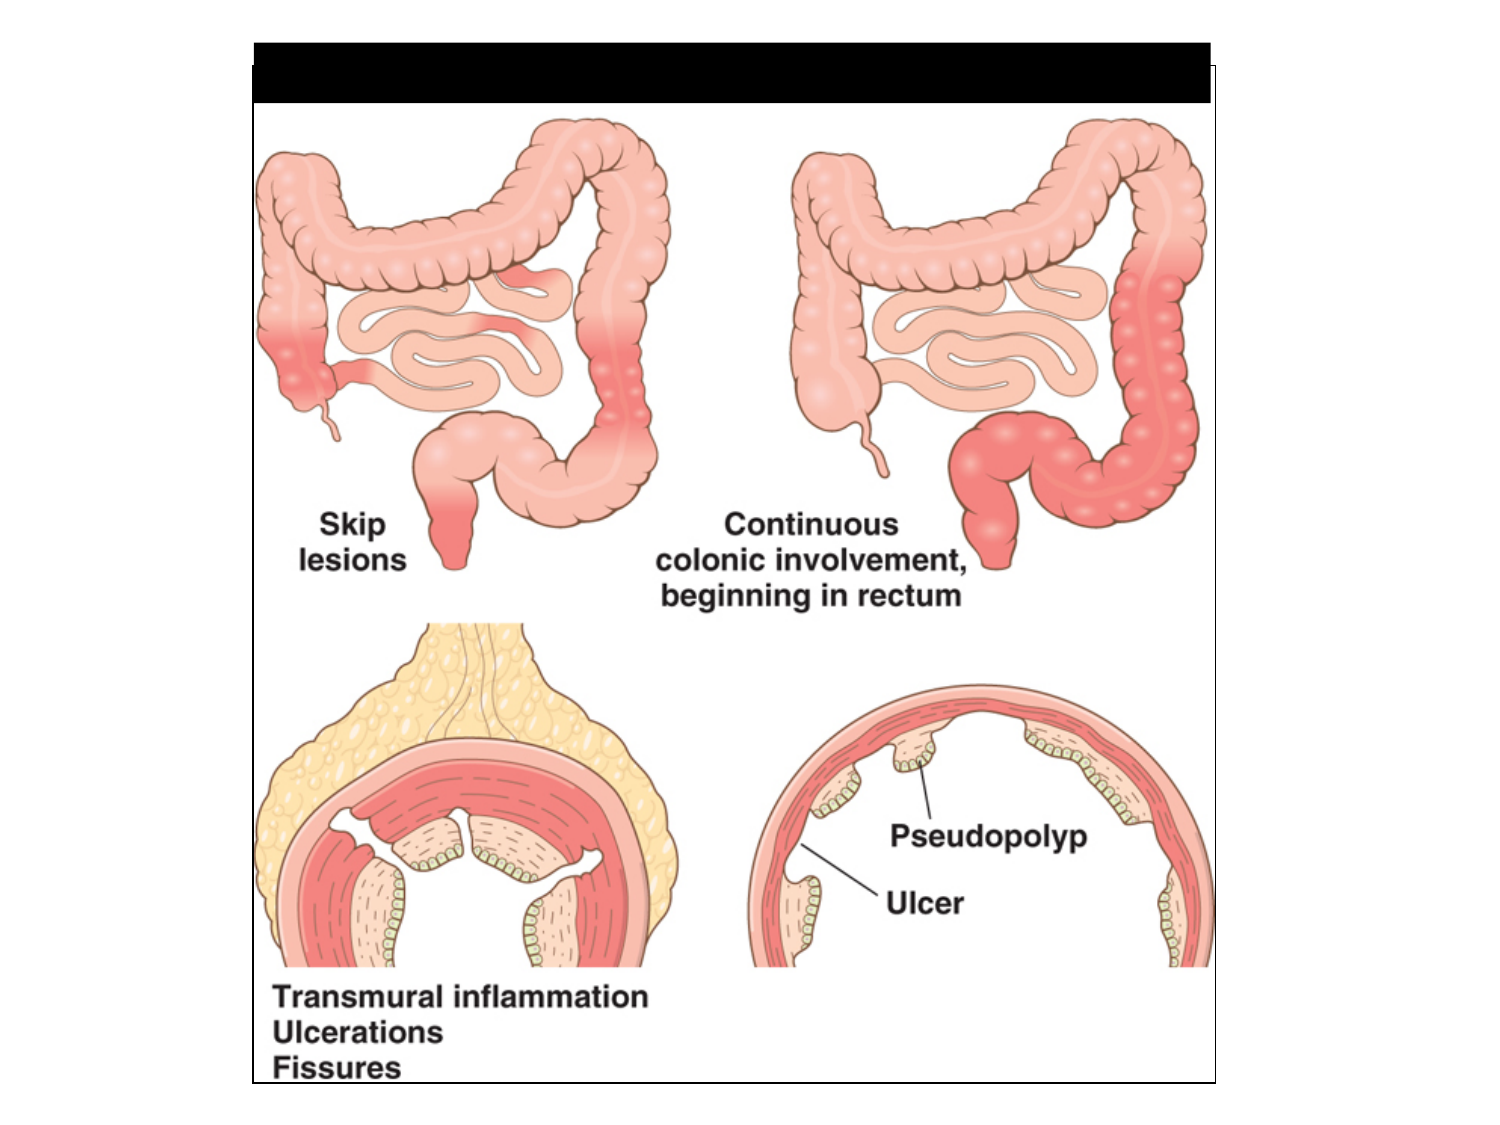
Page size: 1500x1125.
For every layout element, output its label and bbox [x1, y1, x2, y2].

picture [253, 66, 1215, 1083]
text_box [253, 42, 1211, 65]
